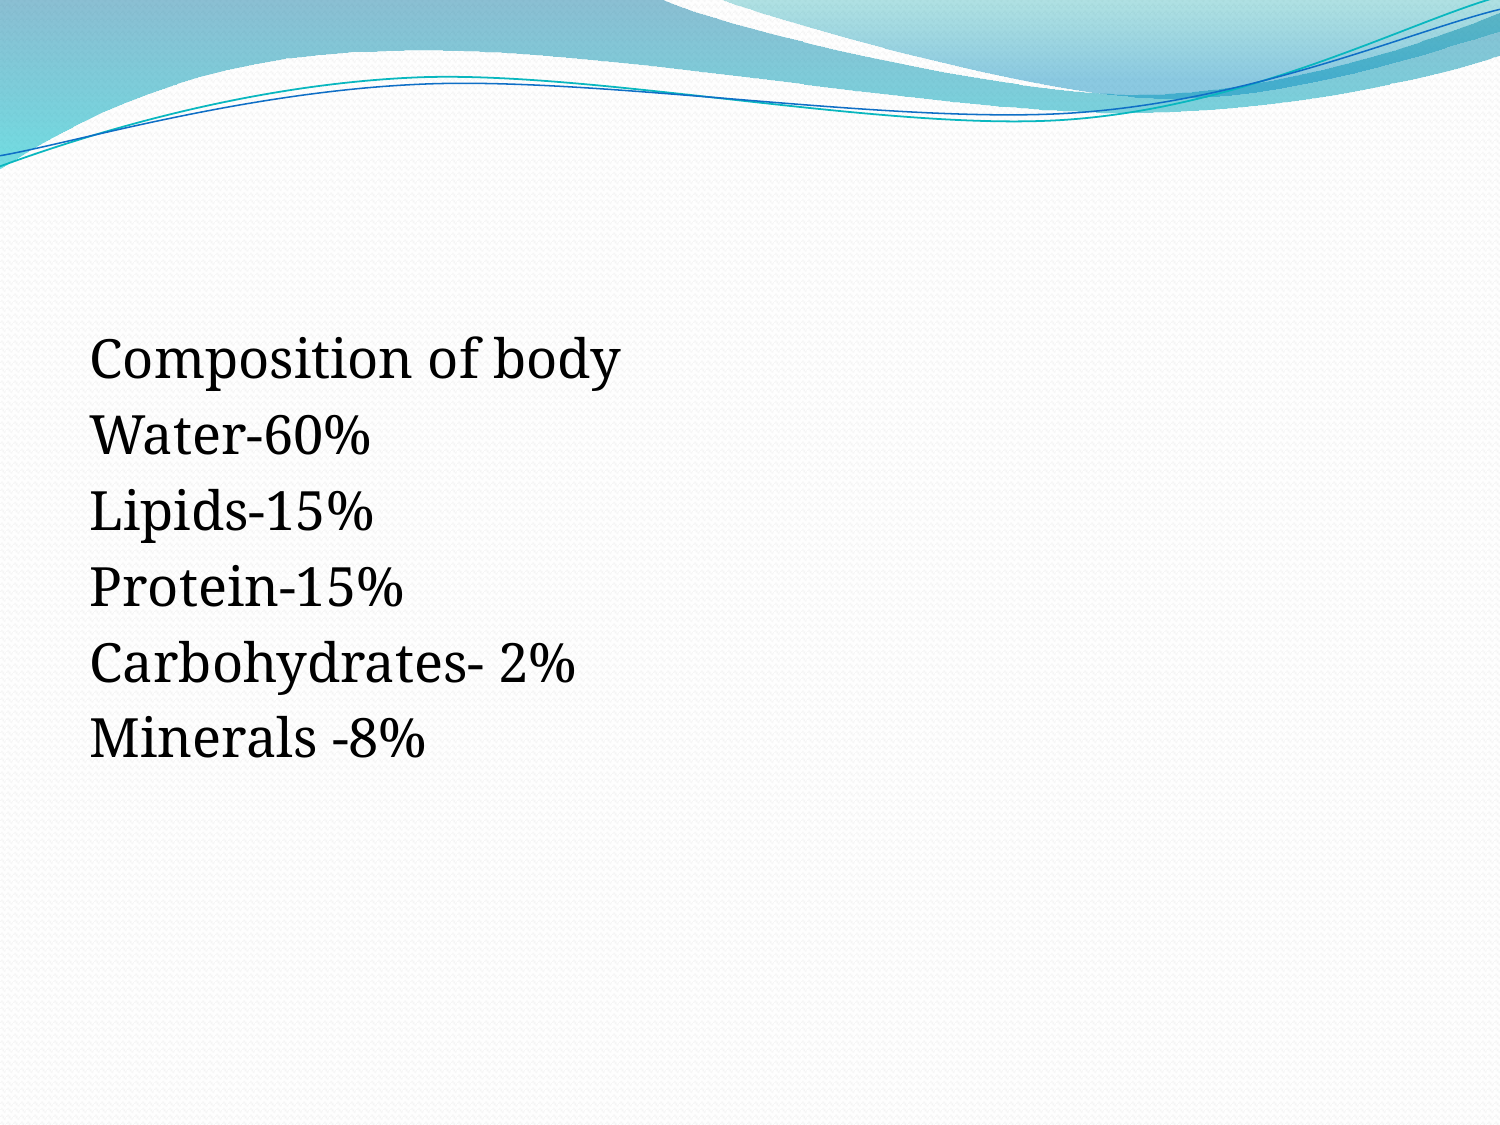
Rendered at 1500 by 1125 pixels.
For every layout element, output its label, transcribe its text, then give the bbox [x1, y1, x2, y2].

list Composition of body Water-60% Lipids-15% Protein-15% Carbohydrates- 2% Minerals -8% [75, 317, 1425, 1038]
